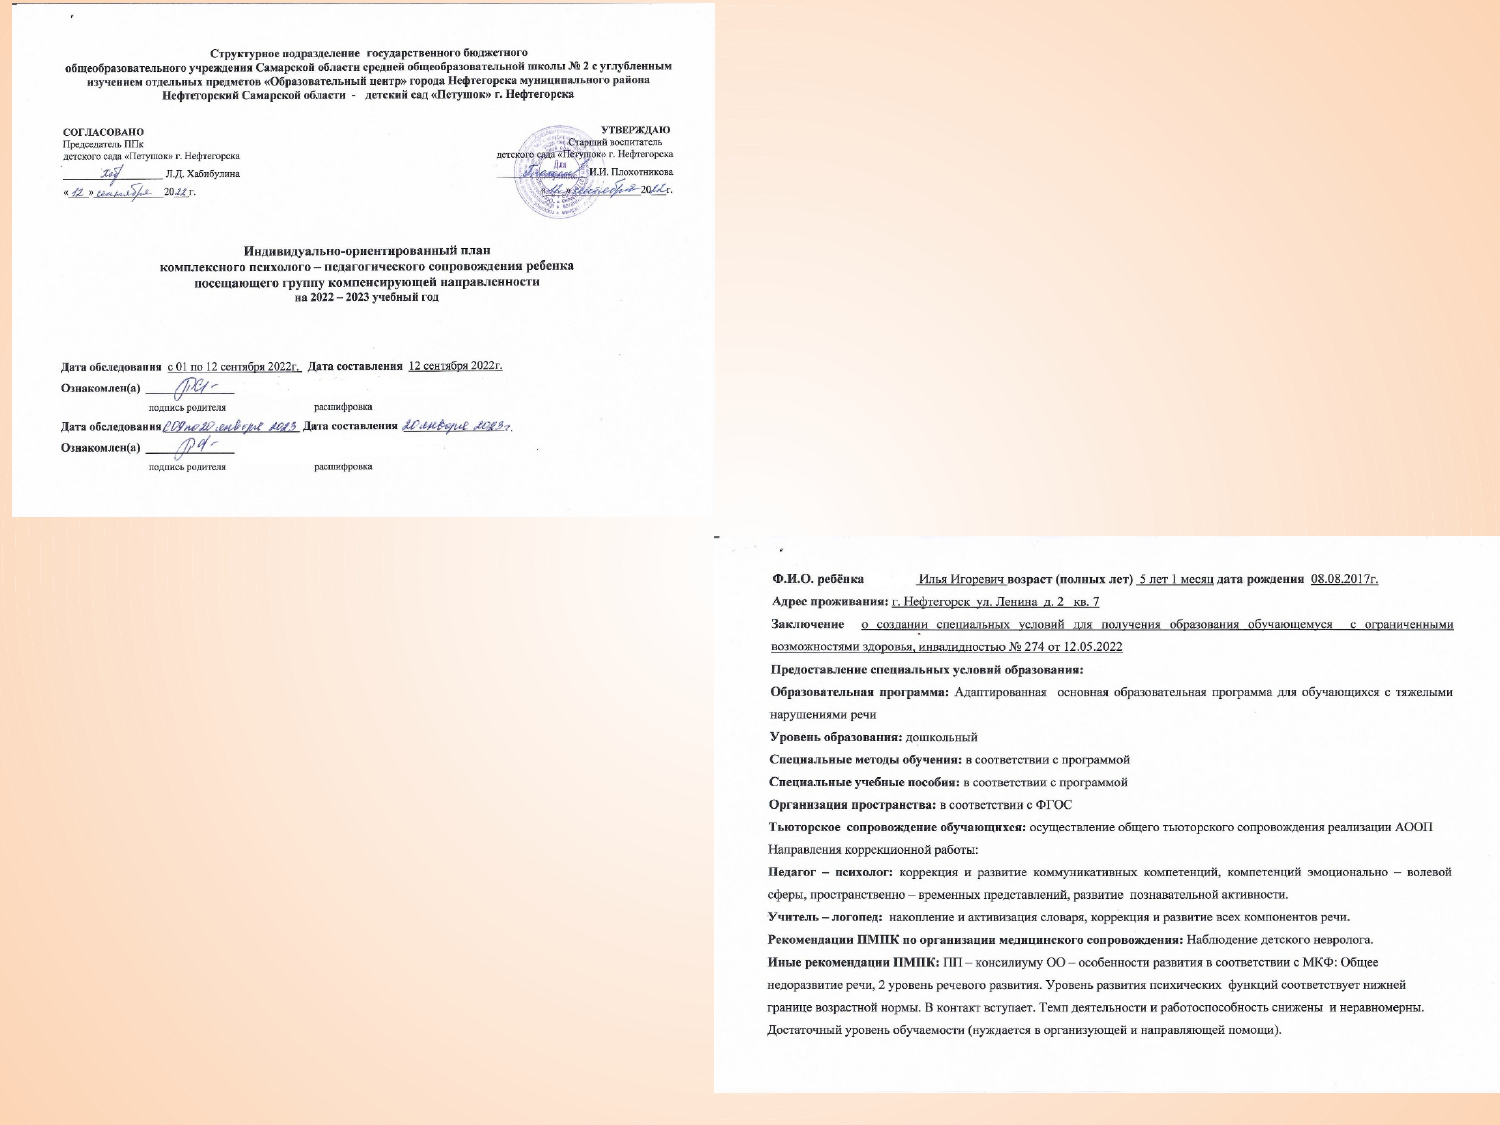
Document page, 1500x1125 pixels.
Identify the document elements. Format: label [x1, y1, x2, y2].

picture [12, 3, 715, 517]
picture [713, 536, 1500, 1094]
